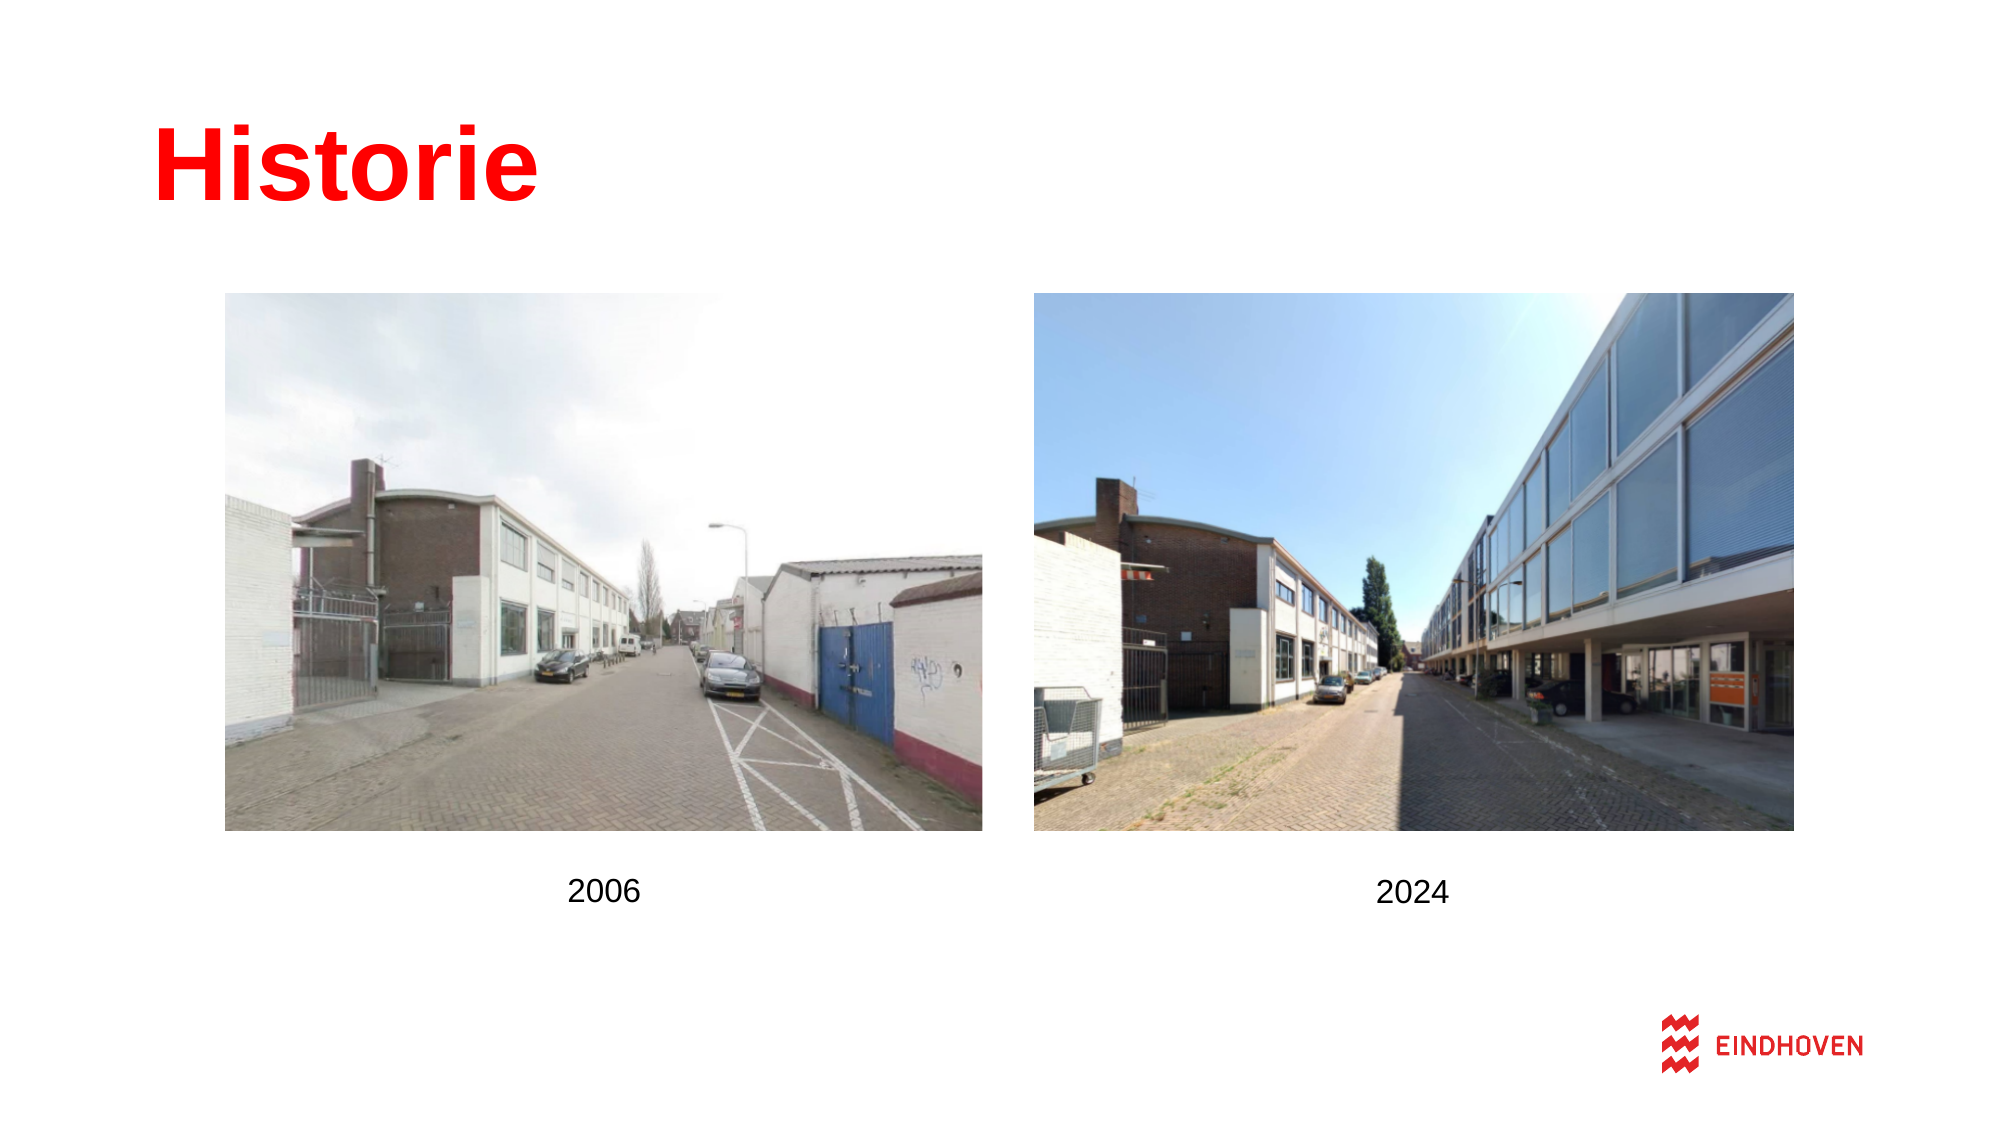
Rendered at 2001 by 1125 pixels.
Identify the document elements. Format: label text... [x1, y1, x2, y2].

picture [224, 293, 983, 831]
text_box 2024 [1033, 862, 1793, 940]
title Historie [137, 102, 1863, 263]
list 2006 [225, 862, 984, 939]
picture [1034, 293, 1794, 831]
